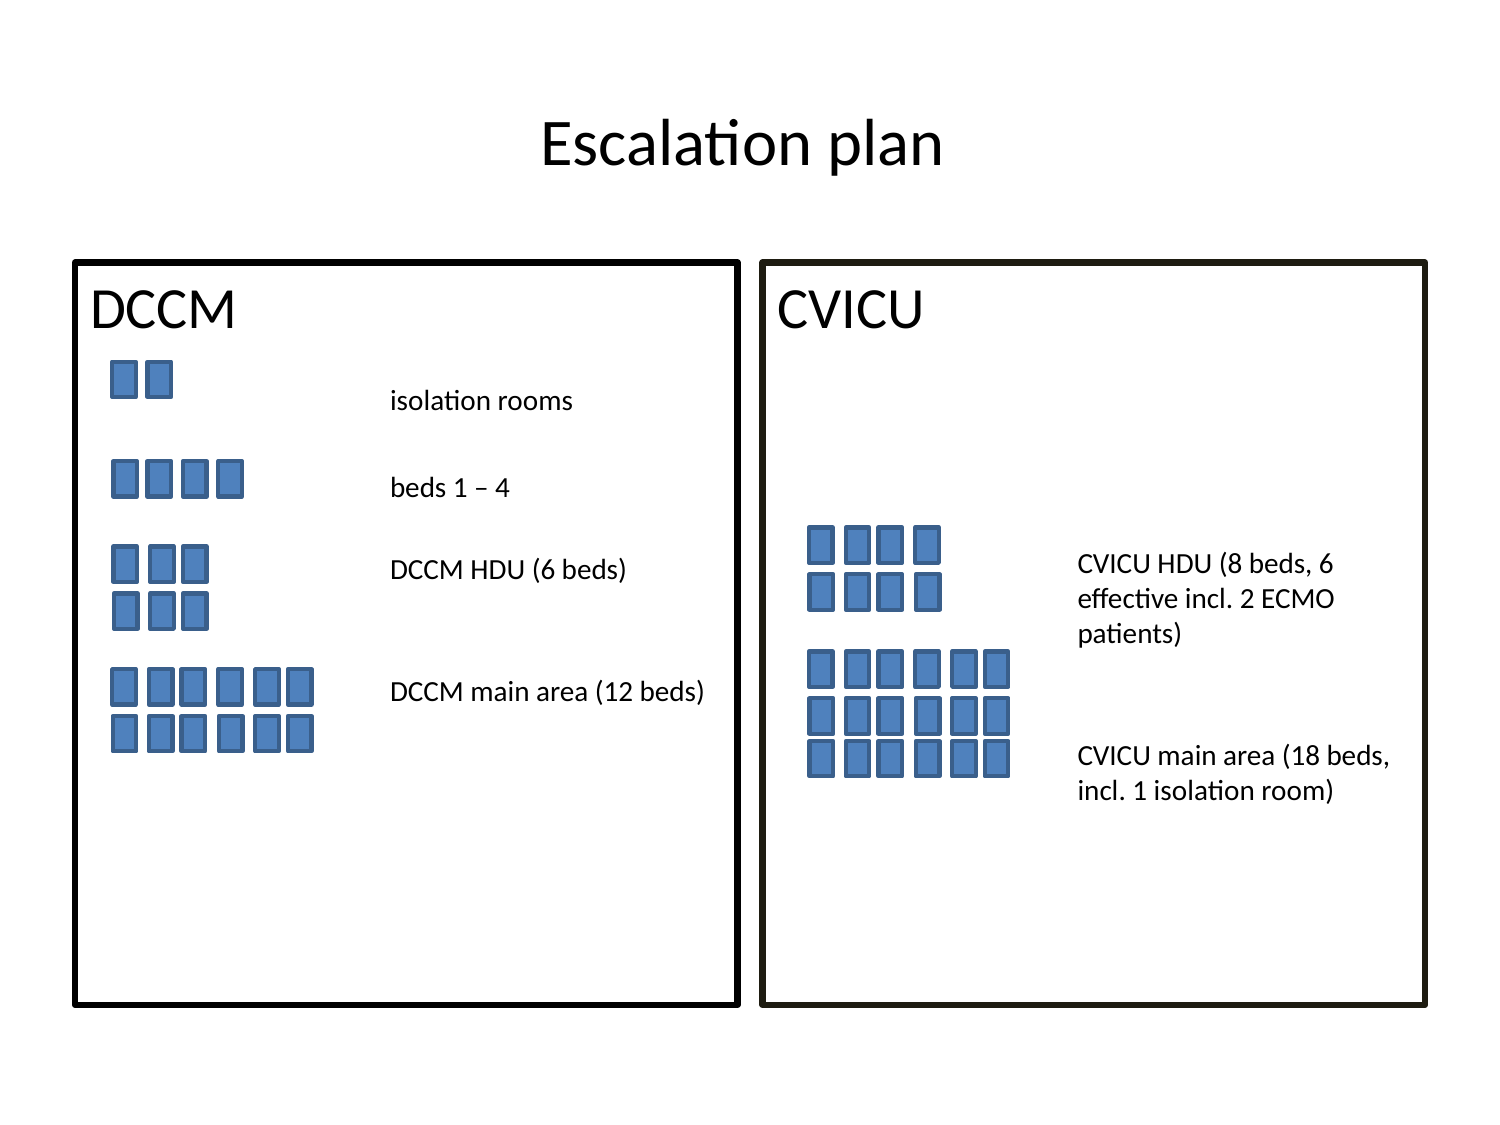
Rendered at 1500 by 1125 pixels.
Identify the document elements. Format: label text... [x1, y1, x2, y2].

text_box [807, 649, 835, 689]
text_box [844, 525, 871, 565]
text_box [110, 667, 138, 707]
text_box [807, 525, 835, 565]
text_box [216, 459, 244, 499]
text_box [914, 572, 942, 612]
text_box [983, 739, 1010, 778]
text_box [217, 714, 245, 753]
text_box [950, 649, 978, 689]
text_box [876, 572, 904, 612]
text_box [110, 360, 138, 399]
text_box [111, 459, 139, 499]
text_box [253, 667, 281, 707]
text_box [286, 714, 314, 753]
text_box [844, 572, 871, 612]
text_box [216, 667, 244, 707]
text_box [181, 459, 209, 499]
text_box [286, 667, 314, 707]
text_box [913, 525, 941, 565]
text_box [807, 696, 835, 736]
text_box [148, 591, 176, 631]
text_box [179, 667, 207, 707]
text_box [844, 696, 871, 736]
text_box [112, 591, 140, 631]
text_box [145, 459, 173, 499]
text_box [914, 696, 942, 736]
text_box [844, 739, 871, 778]
text_box [181, 544, 209, 584]
text_box [179, 714, 207, 753]
text_box [950, 739, 978, 778]
text_box [807, 739, 835, 778]
text_box [983, 649, 1010, 689]
text_box [147, 714, 175, 753]
text_box [950, 696, 978, 736]
list CVICU CVICU HDU (8 beds, 6 effective incl. 2 ECMO patients) CVICU main area (18 beds, incl. 1 isolation room) [762, 262, 1425, 1005]
text_box [876, 696, 904, 736]
text_box [181, 591, 209, 631]
text_box [914, 739, 942, 778]
text_box [147, 667, 175, 707]
text_box [983, 696, 1010, 736]
text_box [145, 360, 173, 399]
text_box [876, 525, 904, 565]
text_box [876, 649, 904, 689]
text_box [807, 572, 835, 612]
text_box [148, 544, 176, 584]
text_box [844, 649, 871, 689]
text_box [111, 714, 138, 753]
text_box [253, 714, 281, 753]
list DCCM isolation rooms beds 1 – 4 DCCM HDU (6 beds) DCCM main area (12 beds) [75, 262, 738, 1005]
text_box [876, 739, 904, 778]
text_box [111, 544, 139, 584]
title Escalation plan [75, 45, 1425, 233]
text_box [913, 649, 941, 689]
